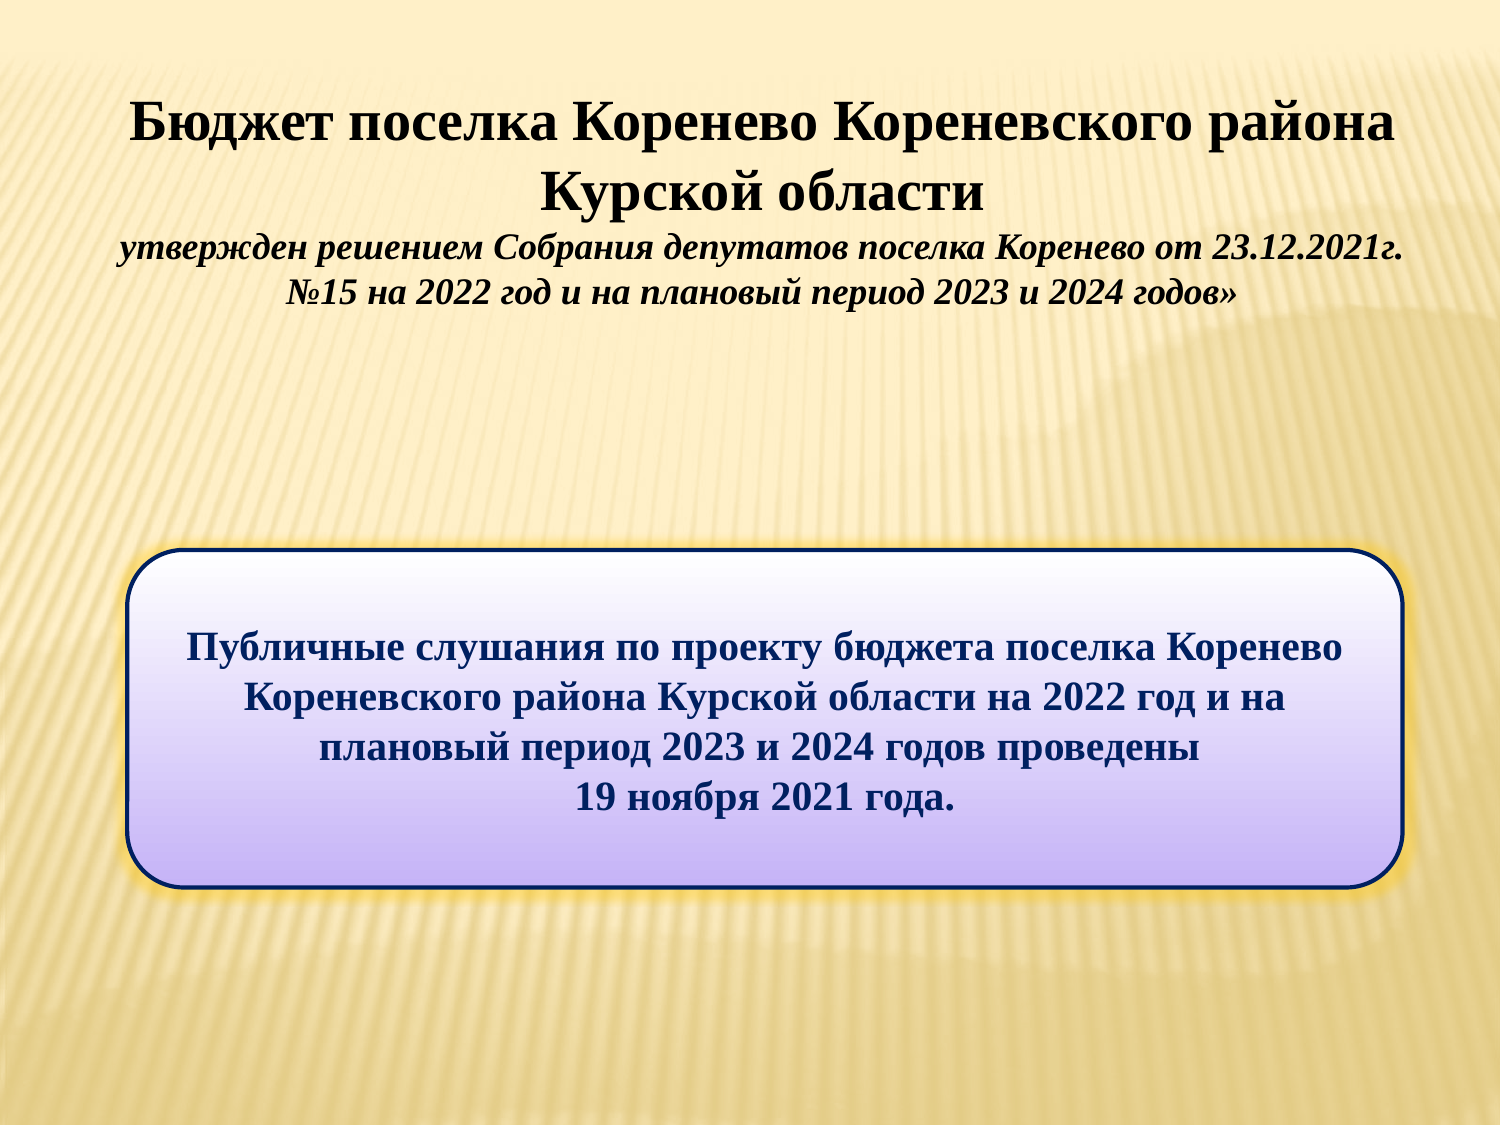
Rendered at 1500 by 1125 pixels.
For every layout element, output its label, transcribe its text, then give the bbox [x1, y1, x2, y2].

text_box Бюджет поселка Коренево Кореневского района Курской области утвержден решением Собрания депутатов поселка Коренево от 23.12.2021г. №15 на 2022 год и на плановый период 2023 и 2024 годов» [87, 74, 1438, 320]
text_box Публичные слушания по проекту бюджета поселка Коренево Кореневского района Курской области на 2022 год и на плановый период 2023 и 2024 годов проведены 19 ноября 2021 года. [127, 549, 1403, 888]
